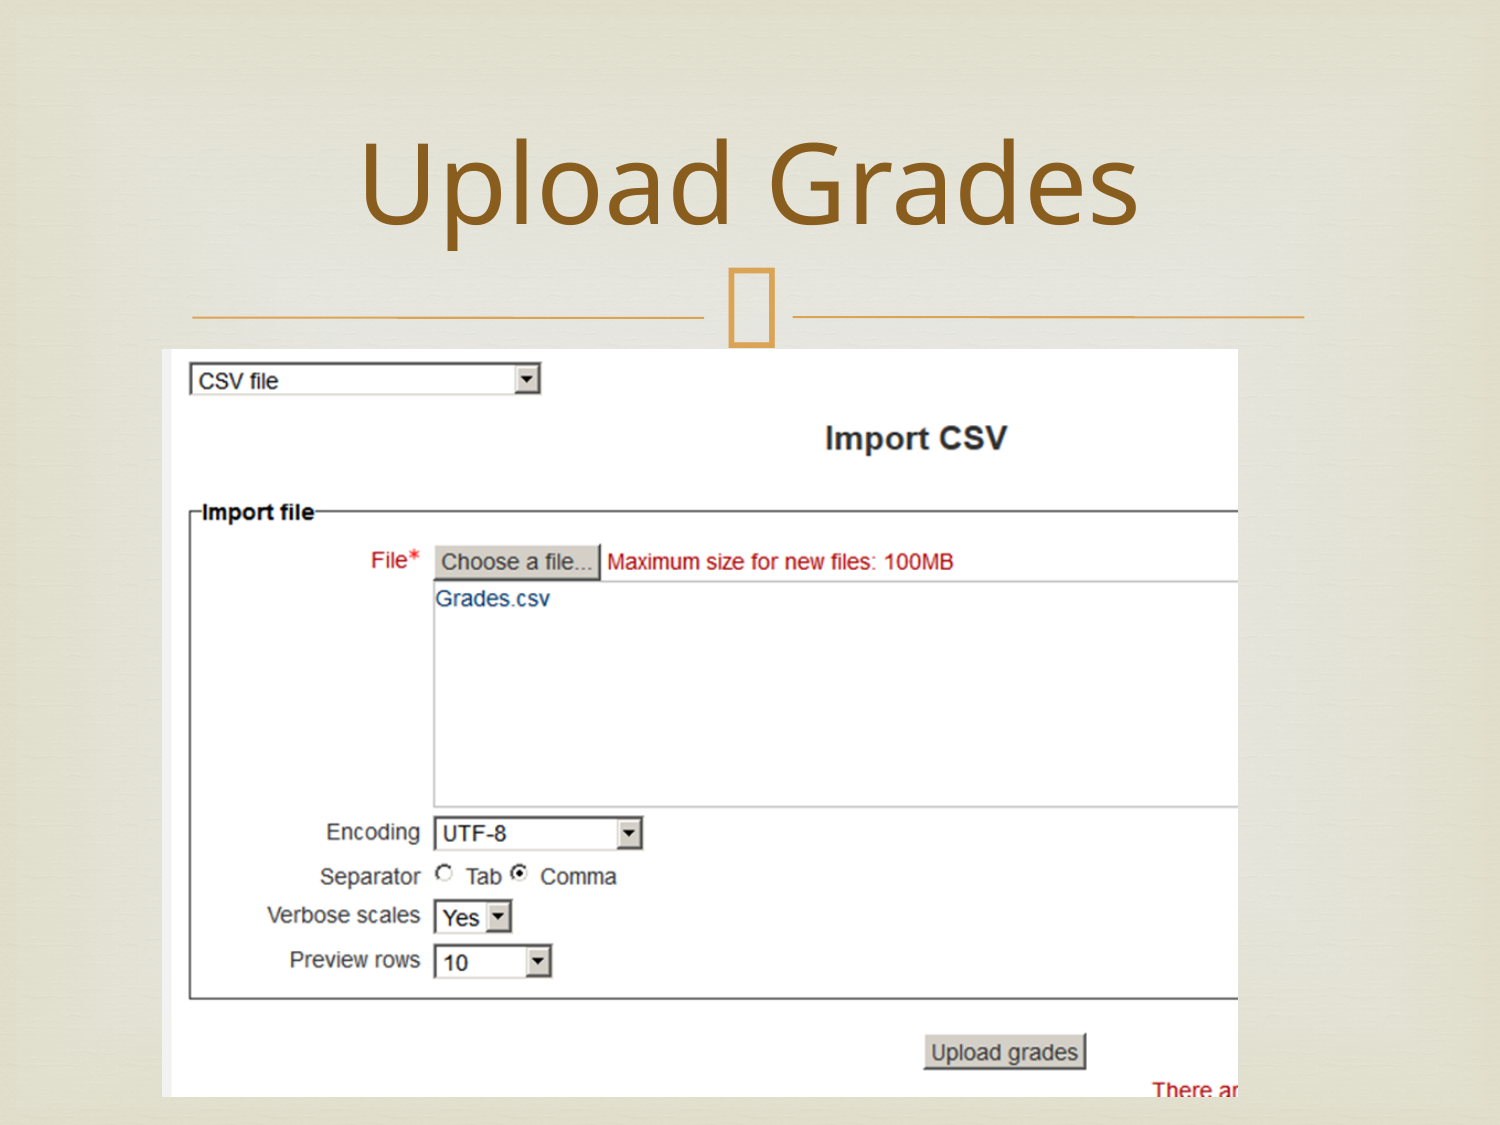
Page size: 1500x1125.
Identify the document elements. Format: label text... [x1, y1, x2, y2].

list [161, 349, 1238, 1097]
title Upload Grades [112, 93, 1386, 267]
